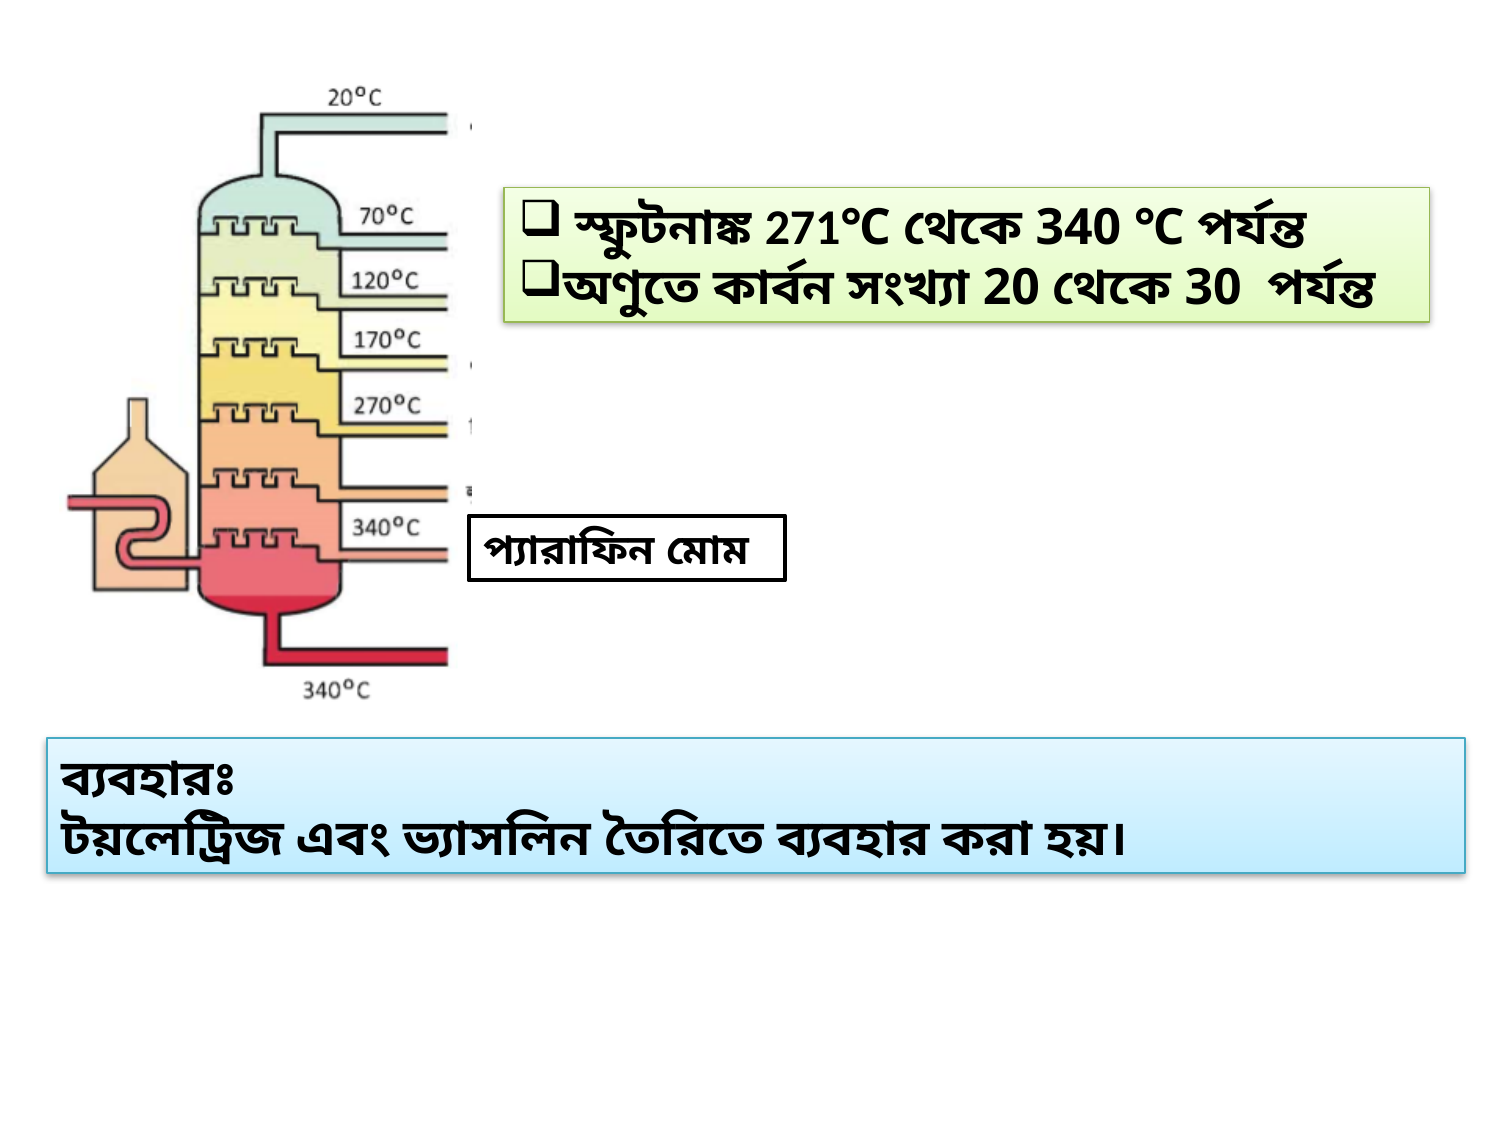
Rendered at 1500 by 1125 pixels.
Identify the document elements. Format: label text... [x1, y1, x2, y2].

text_box স্ফুটনাঙ্ক 271℃ থেকে 340 ℃ পর্যন্ত অণুতে কার্বন সংখ্যা 20 থেকে 30 পর্যন্ত [503, 187, 1430, 323]
text_box প্যারাফিন মোম [477, 514, 787, 582]
picture [58, 81, 472, 706]
text_box ব্যবহারঃ টয়লেট্রিজ এবং ভ্যাসলিন তৈরিতে ব্যবহার করা হয়। [46, 737, 1466, 874]
